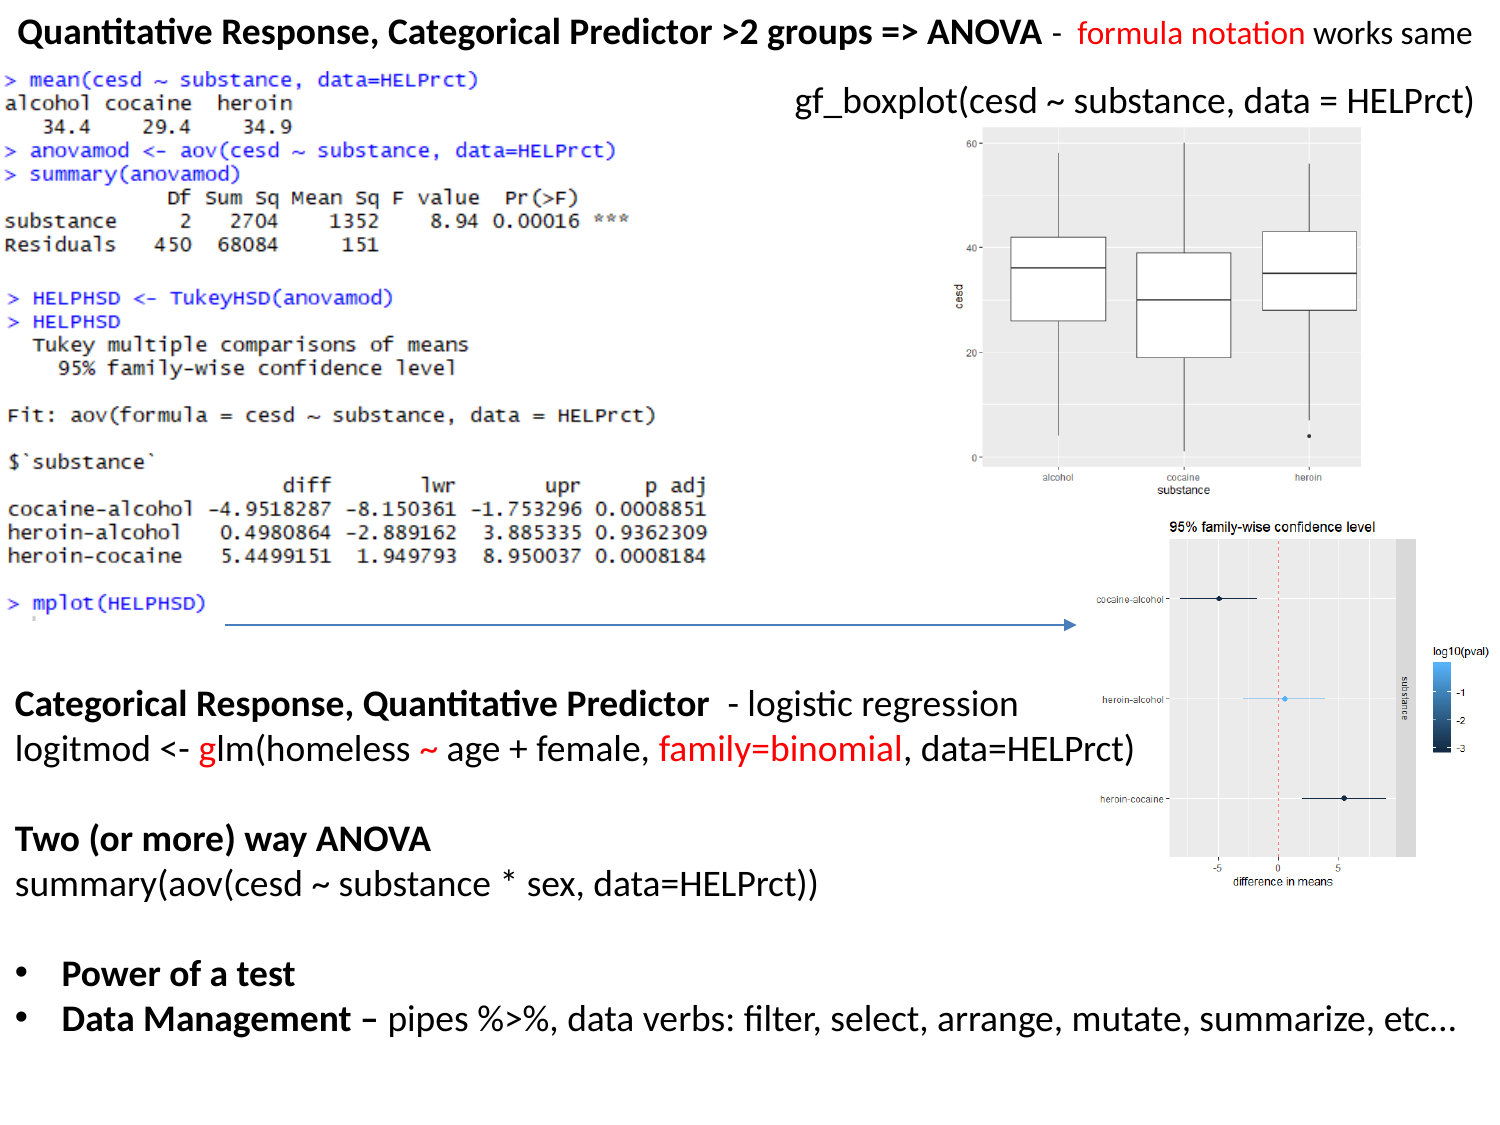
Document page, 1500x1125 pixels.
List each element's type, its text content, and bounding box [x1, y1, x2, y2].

picture [0, 285, 715, 621]
text_box Quantitative Response, Categorical Predictor >2 groups => ANOVA - formula notation works same [2, 0, 1500, 60]
picture [0, 71, 632, 258]
picture [949, 125, 1362, 500]
text_box gf_boxplot(cesd ~ substance, data = HELPrct) [779, 68, 1491, 129]
picture [1076, 514, 1500, 894]
text_box Categorical Response, Quantitative Predictor - logistic regression logitmod <- glm(homeless ~ age + female, family=binomial, data=HELPrct) Two (or more) way ANOVA summary(aov(cesd ~ substance * sex, data=HELPrct)) Power of a test Data Management – pipes %>%, data verbs: filter, select, arrange, mutate, summarize, etc… [0, 671, 1498, 1046]
